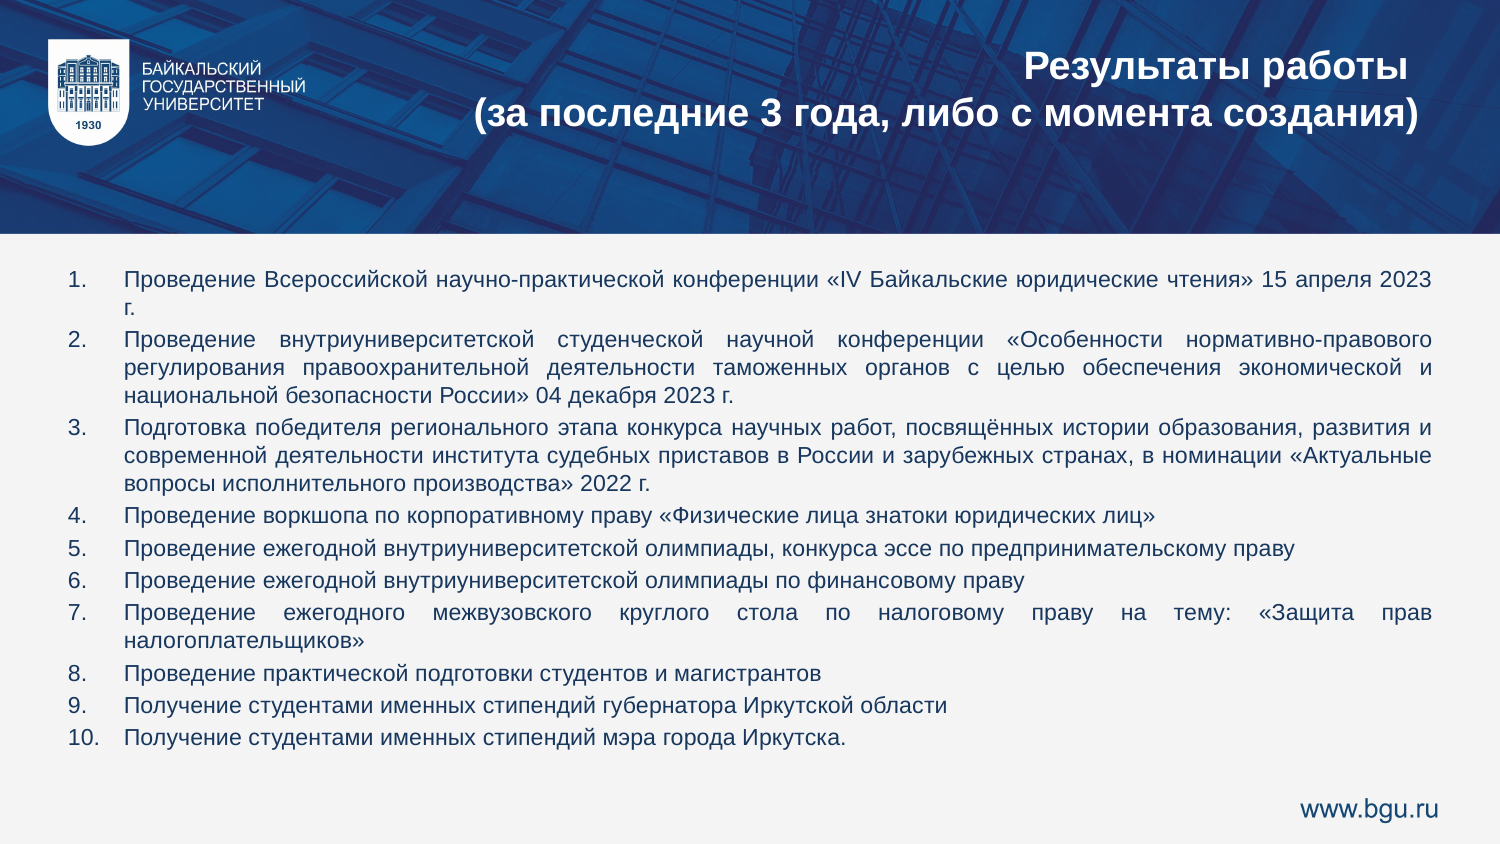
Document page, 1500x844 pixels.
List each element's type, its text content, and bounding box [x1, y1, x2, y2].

list Проведение Всероссийской научно-практической конференции «IV Байкальские юридические чтения» 15 апреля 2023 г. Проведение внутриуниверситетской студенческой научной конференции «Особенности нормативно-правового регулирования правоохранительной деятельности таможенных органов с целью обеспечения экономической и национальной безопасности России» 04 декабря 2023 г. Подготовка победителя регионального этапа конкурса научных работ, посвящённых истории образования, развития и современной деятельности института судебных приставов в России и зарубежных странах, в номинации «Актуальные вопросы исполнительного производства» 2022 г. Проведение воркшопа по корпоративному праву «Физические лица знатоки юридических лиц» Проведение ежегодной внутриуниверситетской олимпиады, конкурса эссе по предпринимательскому праву Проведение ежегодной внутриуниверситетской олимпиады по финансовому праву Проведение ежегодного межвузовского круглого стола по налоговому праву на тему: «Защита прав налогоплательщиков» Проведение практической подготовки студентов и магистрантов Получение студентами именных стипендий губернатора Иркутской области Получение студентами именных стипендий мэра города Иркутска. [52, 256, 1447, 765]
picture [0, 0, 1500, 844]
list Результаты работы (за последние 3 года, либо с момента создания) [383, 32, 1436, 151]
